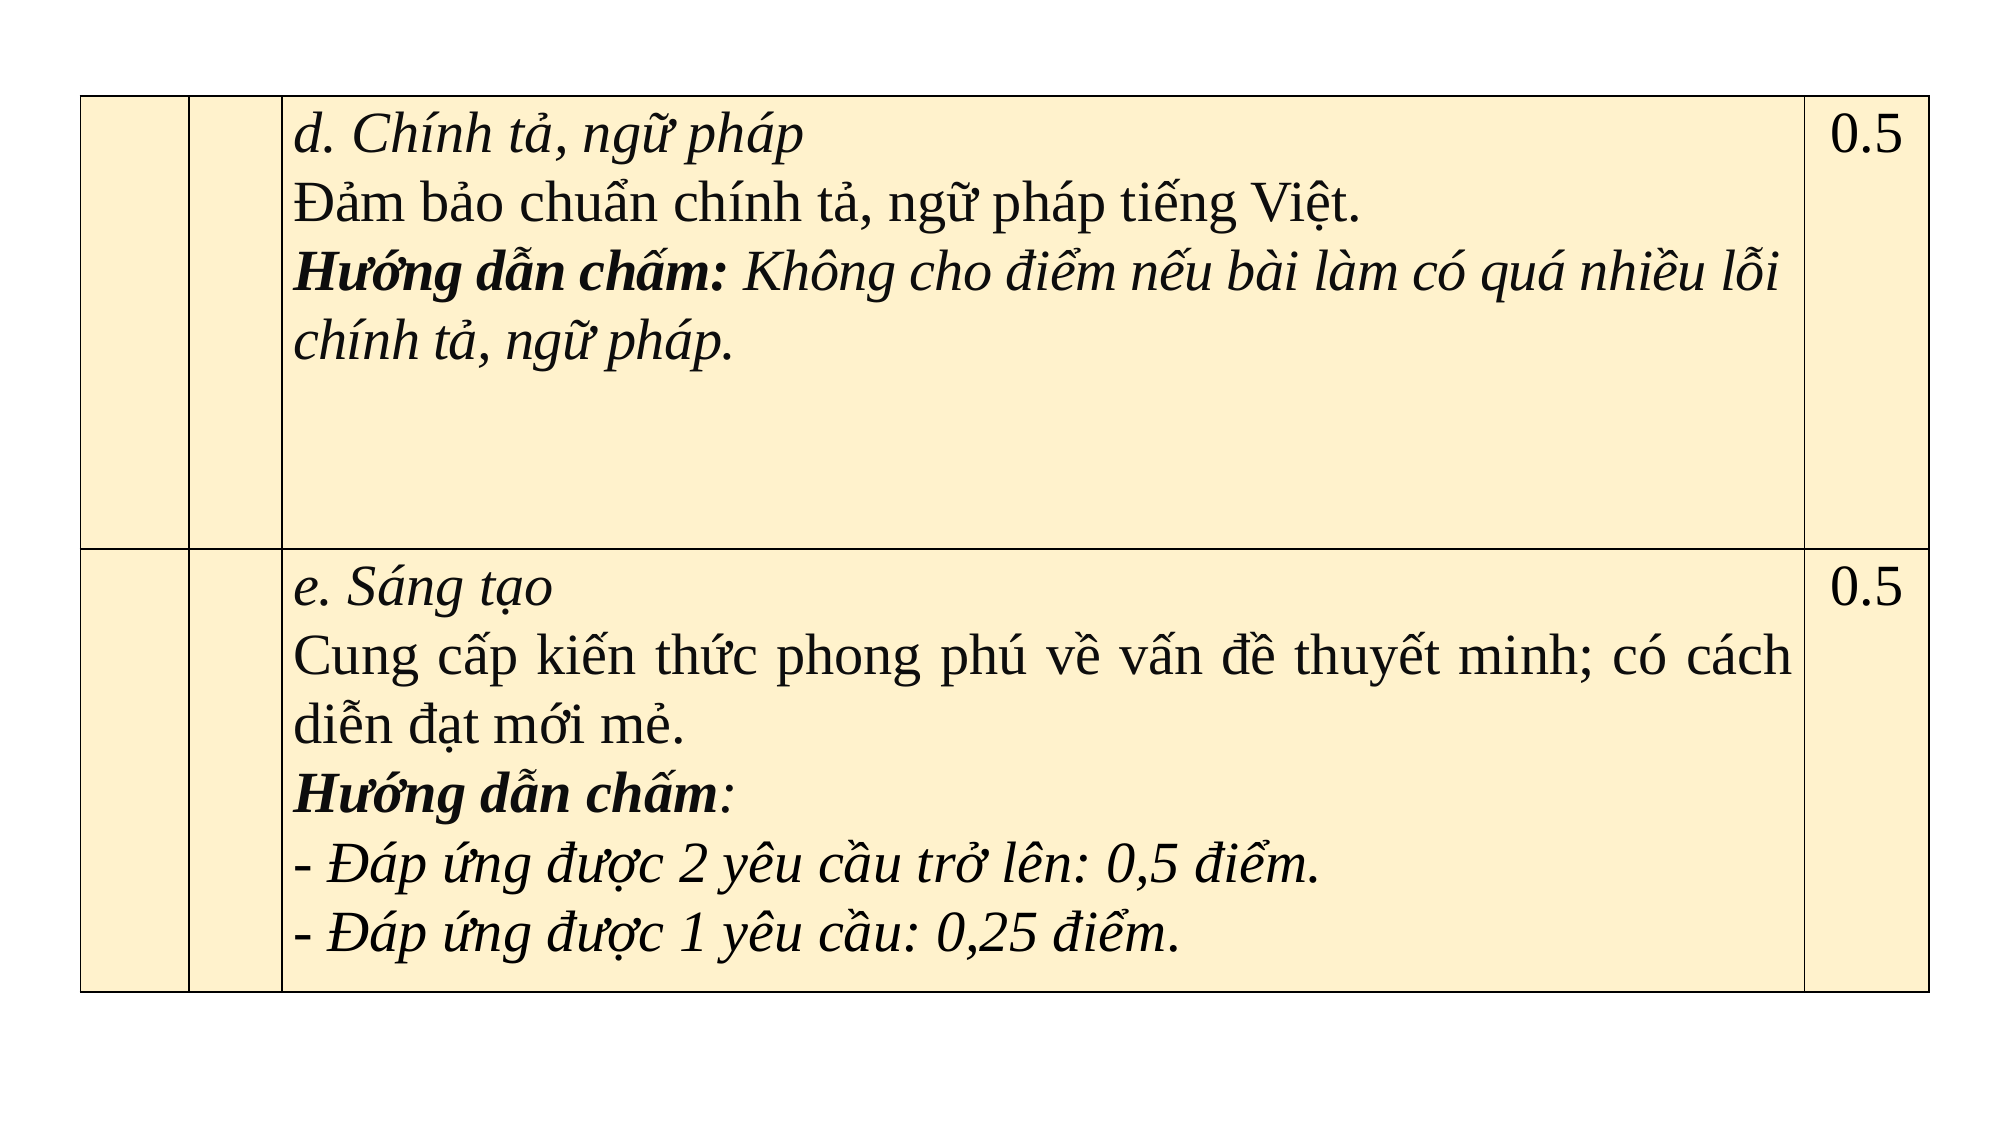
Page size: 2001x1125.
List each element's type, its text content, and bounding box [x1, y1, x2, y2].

table_header d. Chính tả, ngữ pháp Đảm bảo chuẩn chính tả, ngữ pháp tiếng Việt. Hướng dẫn chấm: Không cho điểm nếu bài làm có quá nhiều lỗi chính tả, ngữ pháp. [283, 97, 1804, 548]
table_header [190, 97, 281, 548]
table_cell [81, 550, 188, 991]
table_cell 0.5 [1805, 550, 1928, 991]
table_header 0.5 [1805, 97, 1928, 548]
table_cell e. Sáng tạo Cung cấp kiến thức phong phú về vấn đề thuyết minh; có cách diễn đạt mới mẻ. Hướng dẫn chấm: - Đáp ứng được 2 yêu cầu trở lên: 0,5 điểm. - Đáp ứng được 1 yêu cầu: 0,25 điểm. [283, 550, 1804, 991]
table_header [81, 97, 188, 548]
table_cell [190, 550, 281, 991]
